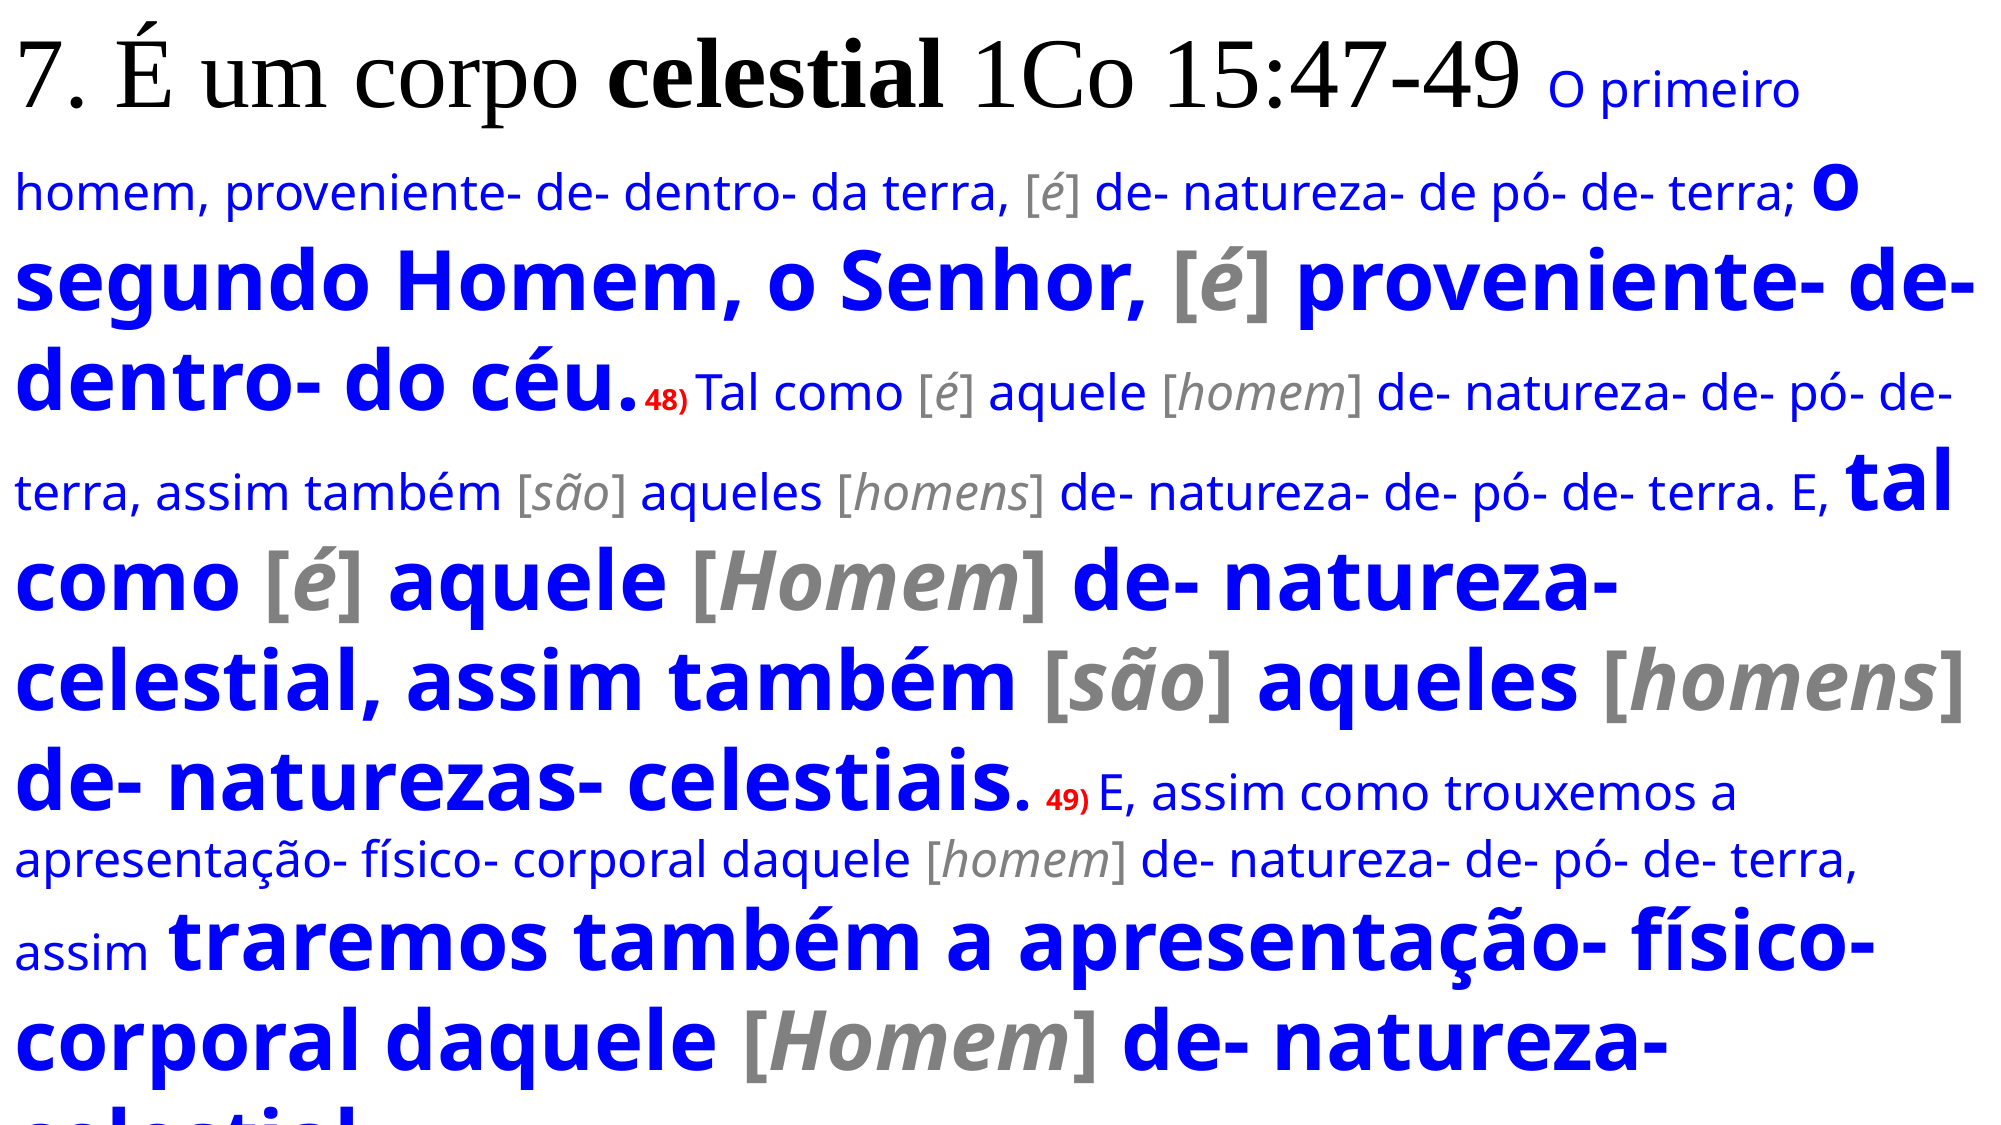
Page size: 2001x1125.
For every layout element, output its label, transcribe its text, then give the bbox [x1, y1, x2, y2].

text_box 7. É um corpo celestial 1Co 15:47-49 O primeiro homem, proveniente- de- dentro- da terra, [é] de- natureza- de pó- de- terra; o segundo Homem, o Senhor, [é] proveniente- de- dentro- do céu. 48) Tal como [é] aquele [homem] de- natureza- de- pó- de- terra, assim também [são] aqueles [homens] de- natureza- de- pó- de- terra. E, tal como [é] aquele [Homem] de- natureza- celestial, assim também [são] aqueles [homens] de- naturezas- celestiais. 49) E, assim como trouxemos a apresentação- físico- corporal daquele [homem] de- natureza- de- pó- de- terra, assim traremos também a apresentação- físico- corporal daquele [Homem] de- natureza- celestial. [0, 0, 2000, 1125]
